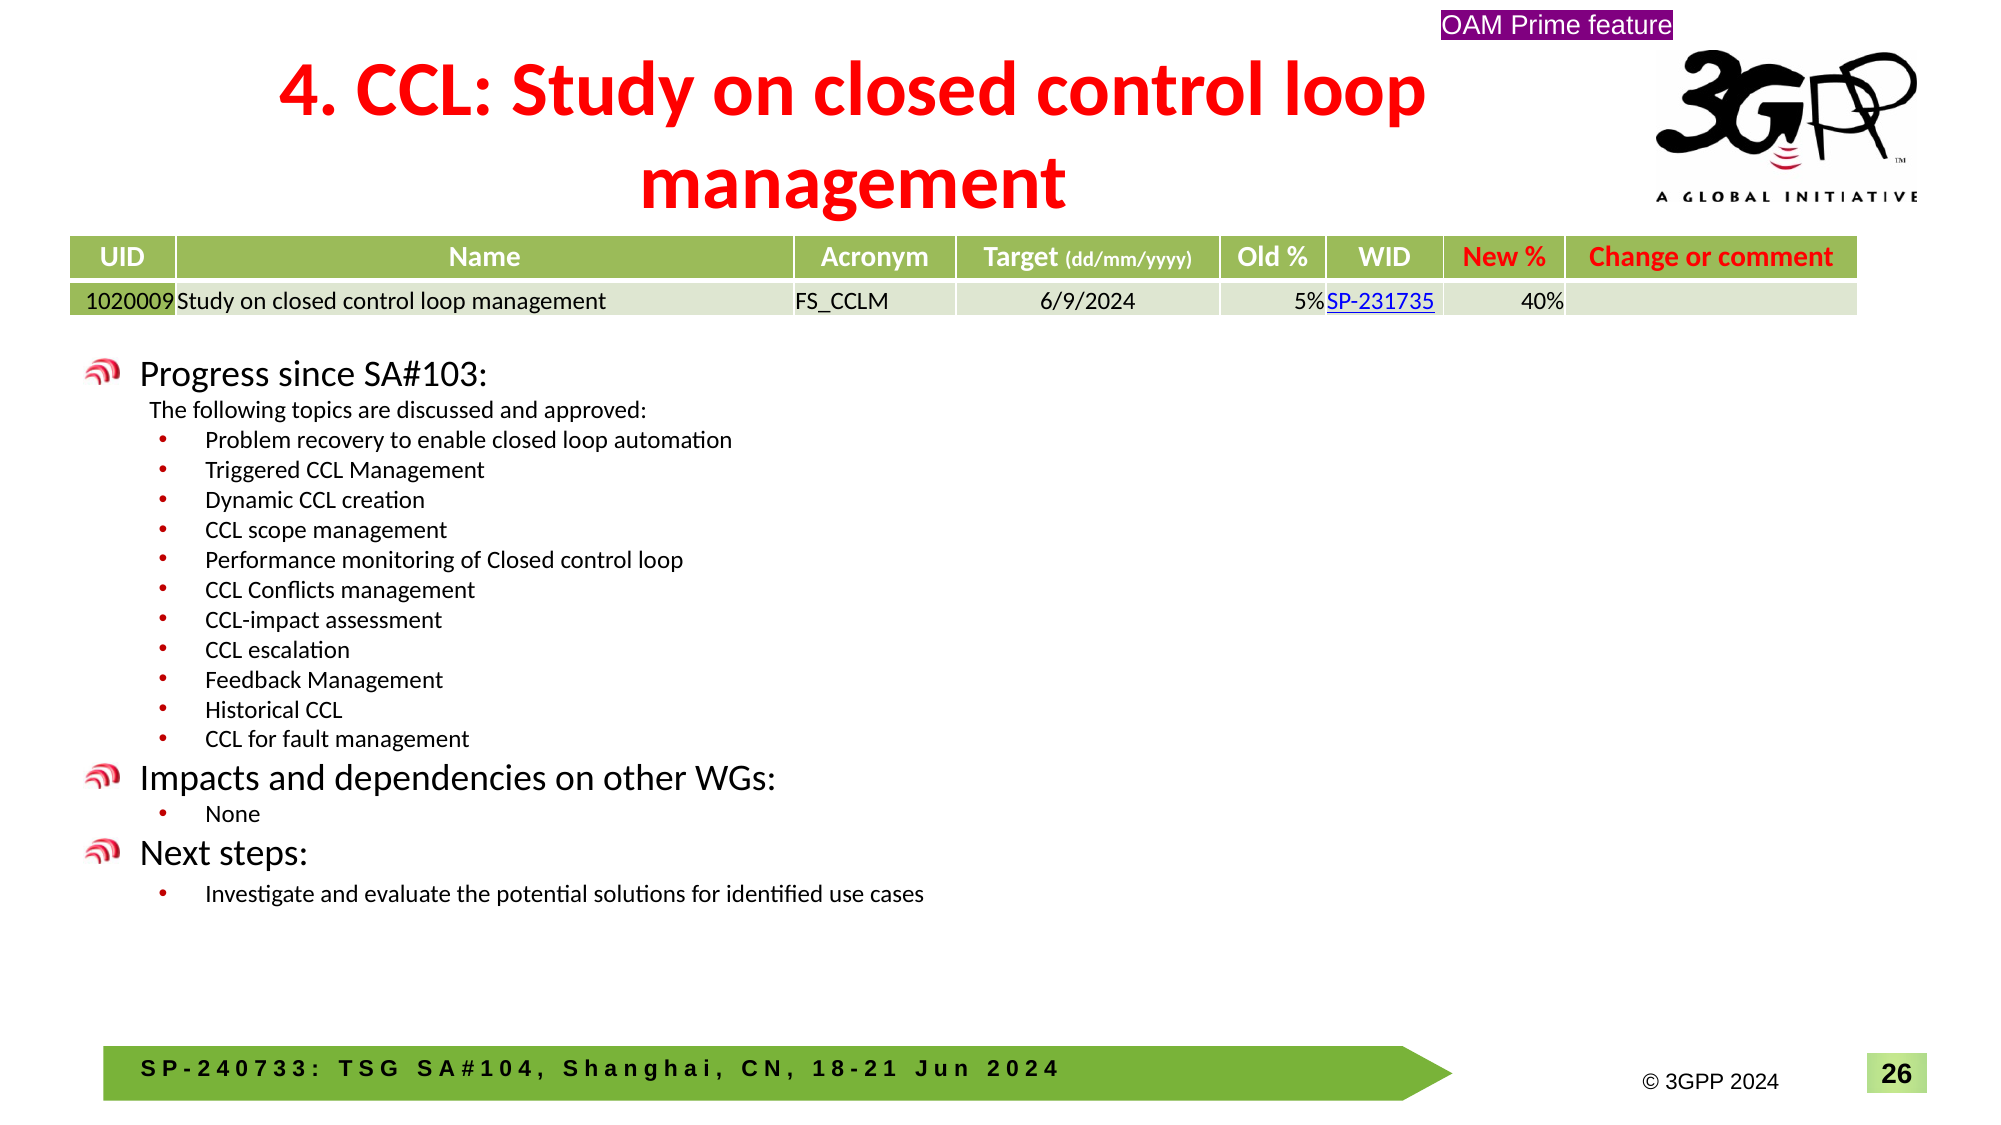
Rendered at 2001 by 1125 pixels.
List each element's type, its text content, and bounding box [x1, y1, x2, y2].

table_cell 40% [1444, 283, 1564, 315]
table_cell 1020009 [70, 283, 175, 315]
table_header Old % [1221, 236, 1325, 278]
table_header New % [1444, 236, 1564, 278]
table_header UID [70, 236, 175, 278]
table_header Acronym [795, 236, 955, 278]
table_cell 0% [1867, 1053, 1927, 1093]
table_cell FS_CCLM [795, 283, 955, 315]
title 4. CCL: Study on closed control loop management [107, 37, 1601, 225]
picture [83, 762, 120, 789]
table_cell 5% [1221, 283, 1325, 315]
picture [83, 837, 120, 864]
table_cell [1566, 283, 1857, 315]
table_cell 6/9/2024 [957, 283, 1219, 315]
table_header Name [177, 236, 793, 278]
text_box Progress since SA#103: The following topics are discussed and approved: Problem recovery to enable closed loop automation Triggered CCL Management Dynamic CCL creation CCL scope management Performance monitoring of Closed control loop CCL Conflicts management CCL-impact assessment CCL escalation Feedback Management Historical CCL CCL for fault management Impacts and dependencies on other WGs: None Next steps: Investigate and evaluate the potential solutions for identified use cases [68, 341, 1866, 1008]
picture [1656, 50, 1917, 202]
table_cell SP-231735 [1327, 283, 1443, 315]
picture [83, 357, 120, 385]
table_cell Study on closed control loop management [177, 283, 793, 315]
table_header WID [1327, 236, 1443, 278]
table_header Change or comment [1566, 236, 1857, 278]
text_box OAM Prime feature [1426, 0, 1688, 48]
table_header Target (dd/mm/yyyy) [957, 236, 1219, 278]
